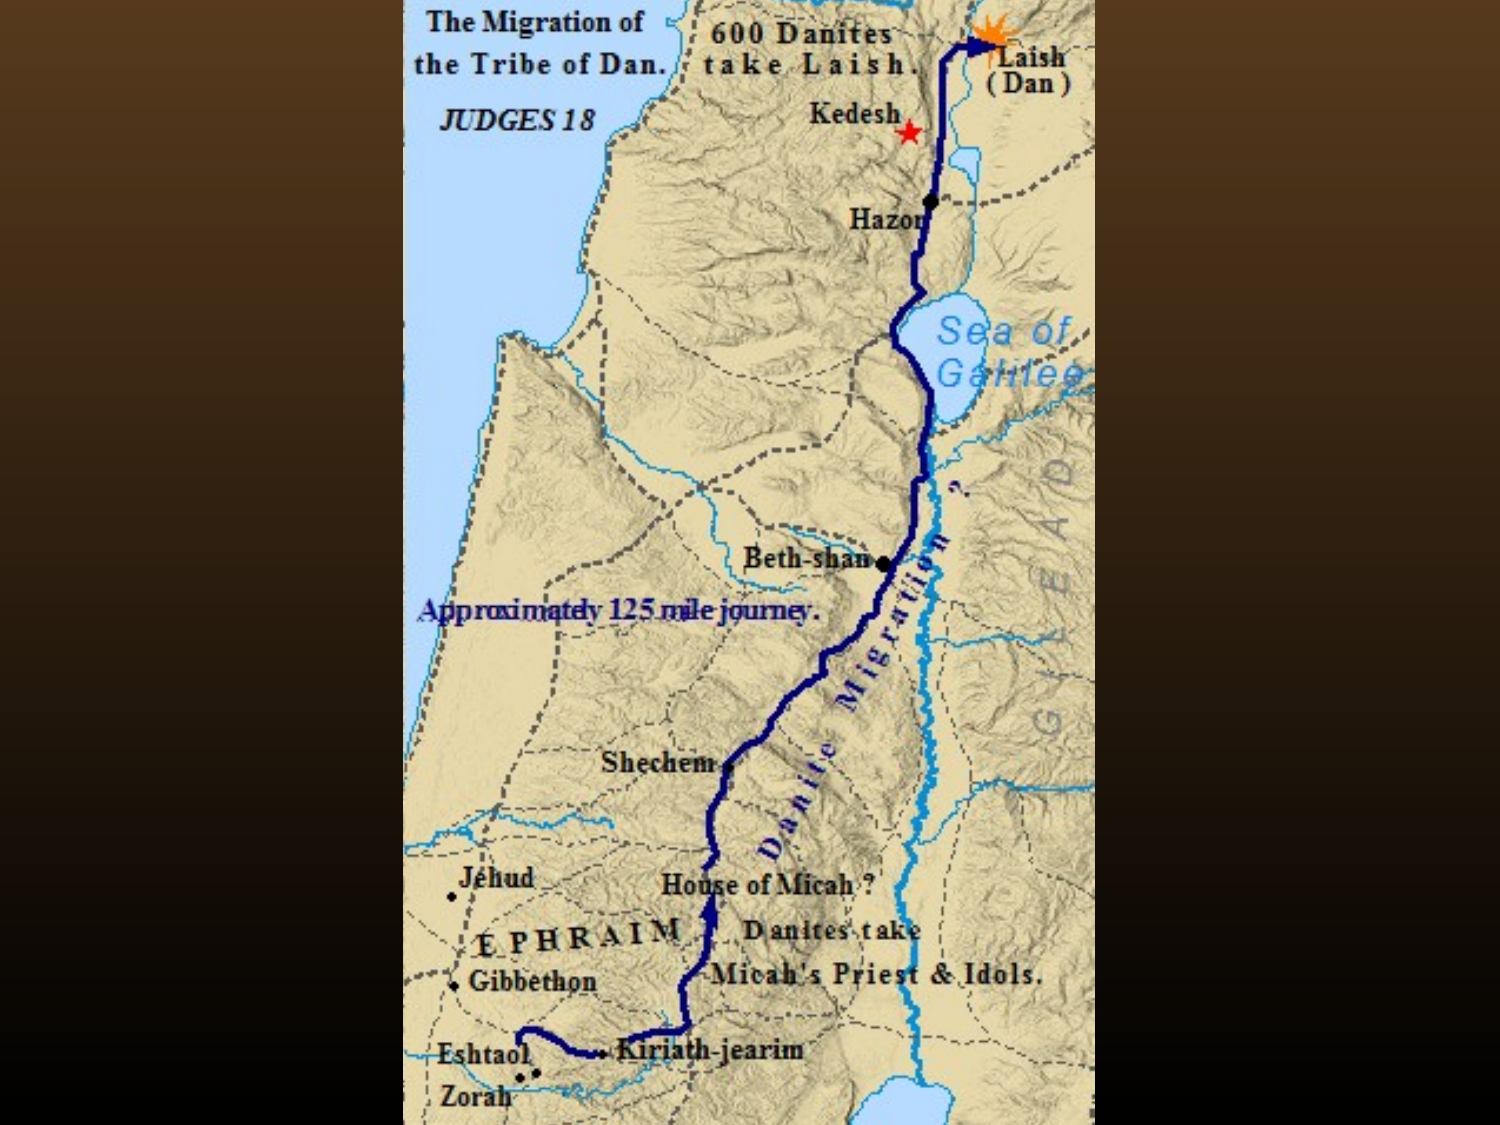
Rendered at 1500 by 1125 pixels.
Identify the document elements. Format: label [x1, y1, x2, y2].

picture [403, 0, 1095, 1125]
